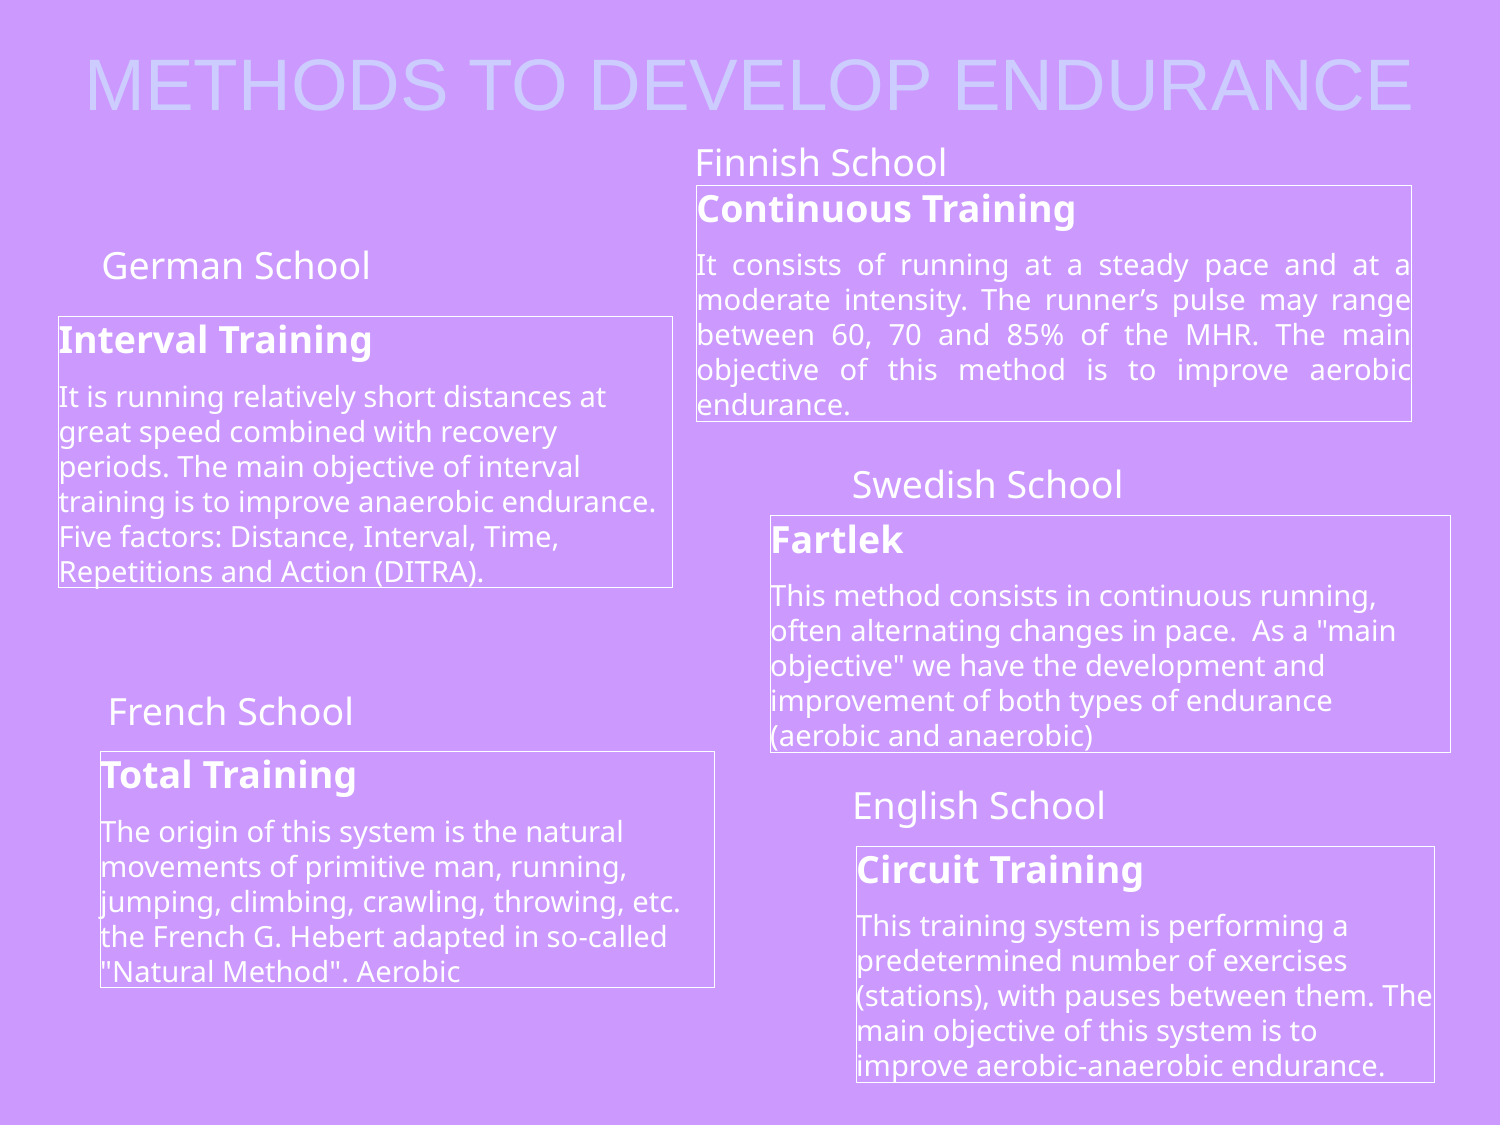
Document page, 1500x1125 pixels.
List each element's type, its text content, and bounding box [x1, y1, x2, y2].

text_box French School [100, 680, 585, 741]
text_box Swedish School [844, 453, 1447, 514]
text_box German School [93, 234, 567, 295]
title METHODS TO DEVELOP ENDURANCE [74, 25, 1426, 127]
text_box English School [844, 774, 1436, 835]
text_box Total Training The origin of this system is the natural movements of primitive man, running, jumping, climbing, crawling, throwing, etc. the French G. Hebert adapted in so-called "Natural Method". Aerobic [100, 751, 715, 988]
text_box Fartlek This method consists in continuous running, often alternating changes in pace. As a "main objective" we have the development and improvement of both types of endurance (aerobic and anaerobic) [770, 515, 1451, 753]
text_box Continuous Training It consists of running at a steady pace and at a moderate intensity. The runner’s pulse may range between 60, 70 and 85% of the MHR. The main objective of this method is to improve aerobic endurance. [696, 185, 1412, 422]
text_box Finnish School [686, 131, 1254, 192]
text_box Circuit Training This training system is performing a predetermined number of exercises (stations), with pauses between them. The main objective of this system is to improve aerobic-anaerobic endurance. [856, 846, 1435, 1083]
text_box Interval Training It is running relatively short distances at great speed combined with recovery periods. The main objective of interval training is to improve anaerobic endurance. Five factors: Distance, Interval, Time, Repetitions and Action (DITRA). [58, 316, 673, 588]
